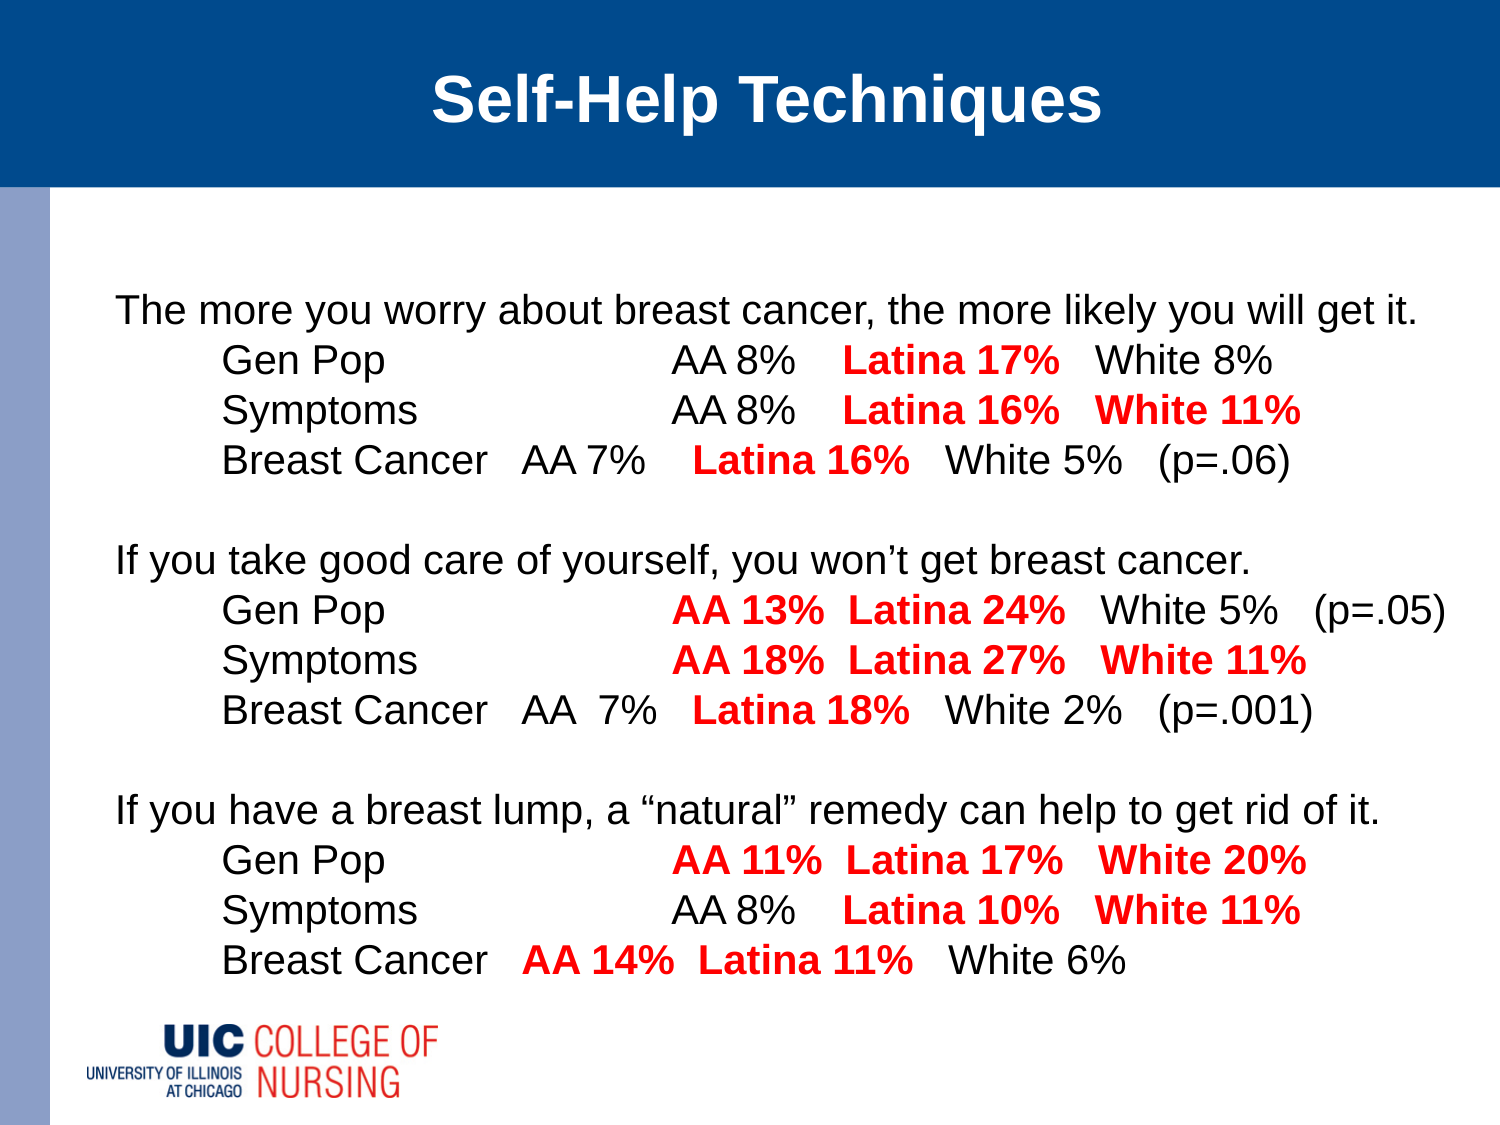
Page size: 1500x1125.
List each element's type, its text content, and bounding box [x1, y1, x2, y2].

list The more you worry about breast cancer, the more likely you will get it. Gen Pop AA 8% Latina 17% White 8% Symptoms AA 8% Latina 16% White 11% Breast Cancer AA 7% Latina 16% White 5% (p=.06) If you take good care of yourself, you won’t get breast cancer. Gen Pop AA 13% Latina 24% White 5% (p=.05) Symptoms AA 18% Latina 27% White 11% Breast Cancer AA 7% Latina 18% White 2% (p=.001) If you have a breast lump, a “natural” remedy can help to get rid of it. Gen Pop AA 11% Latina 17% White 20% Symptoms AA 8% Latina 10% White 11% Breast Cancer AA 14% Latina 11% White 6% [99, 274, 1500, 965]
title Self-Help Techniques [212, 37, 1324, 155]
picture [87, 1024, 438, 1098]
